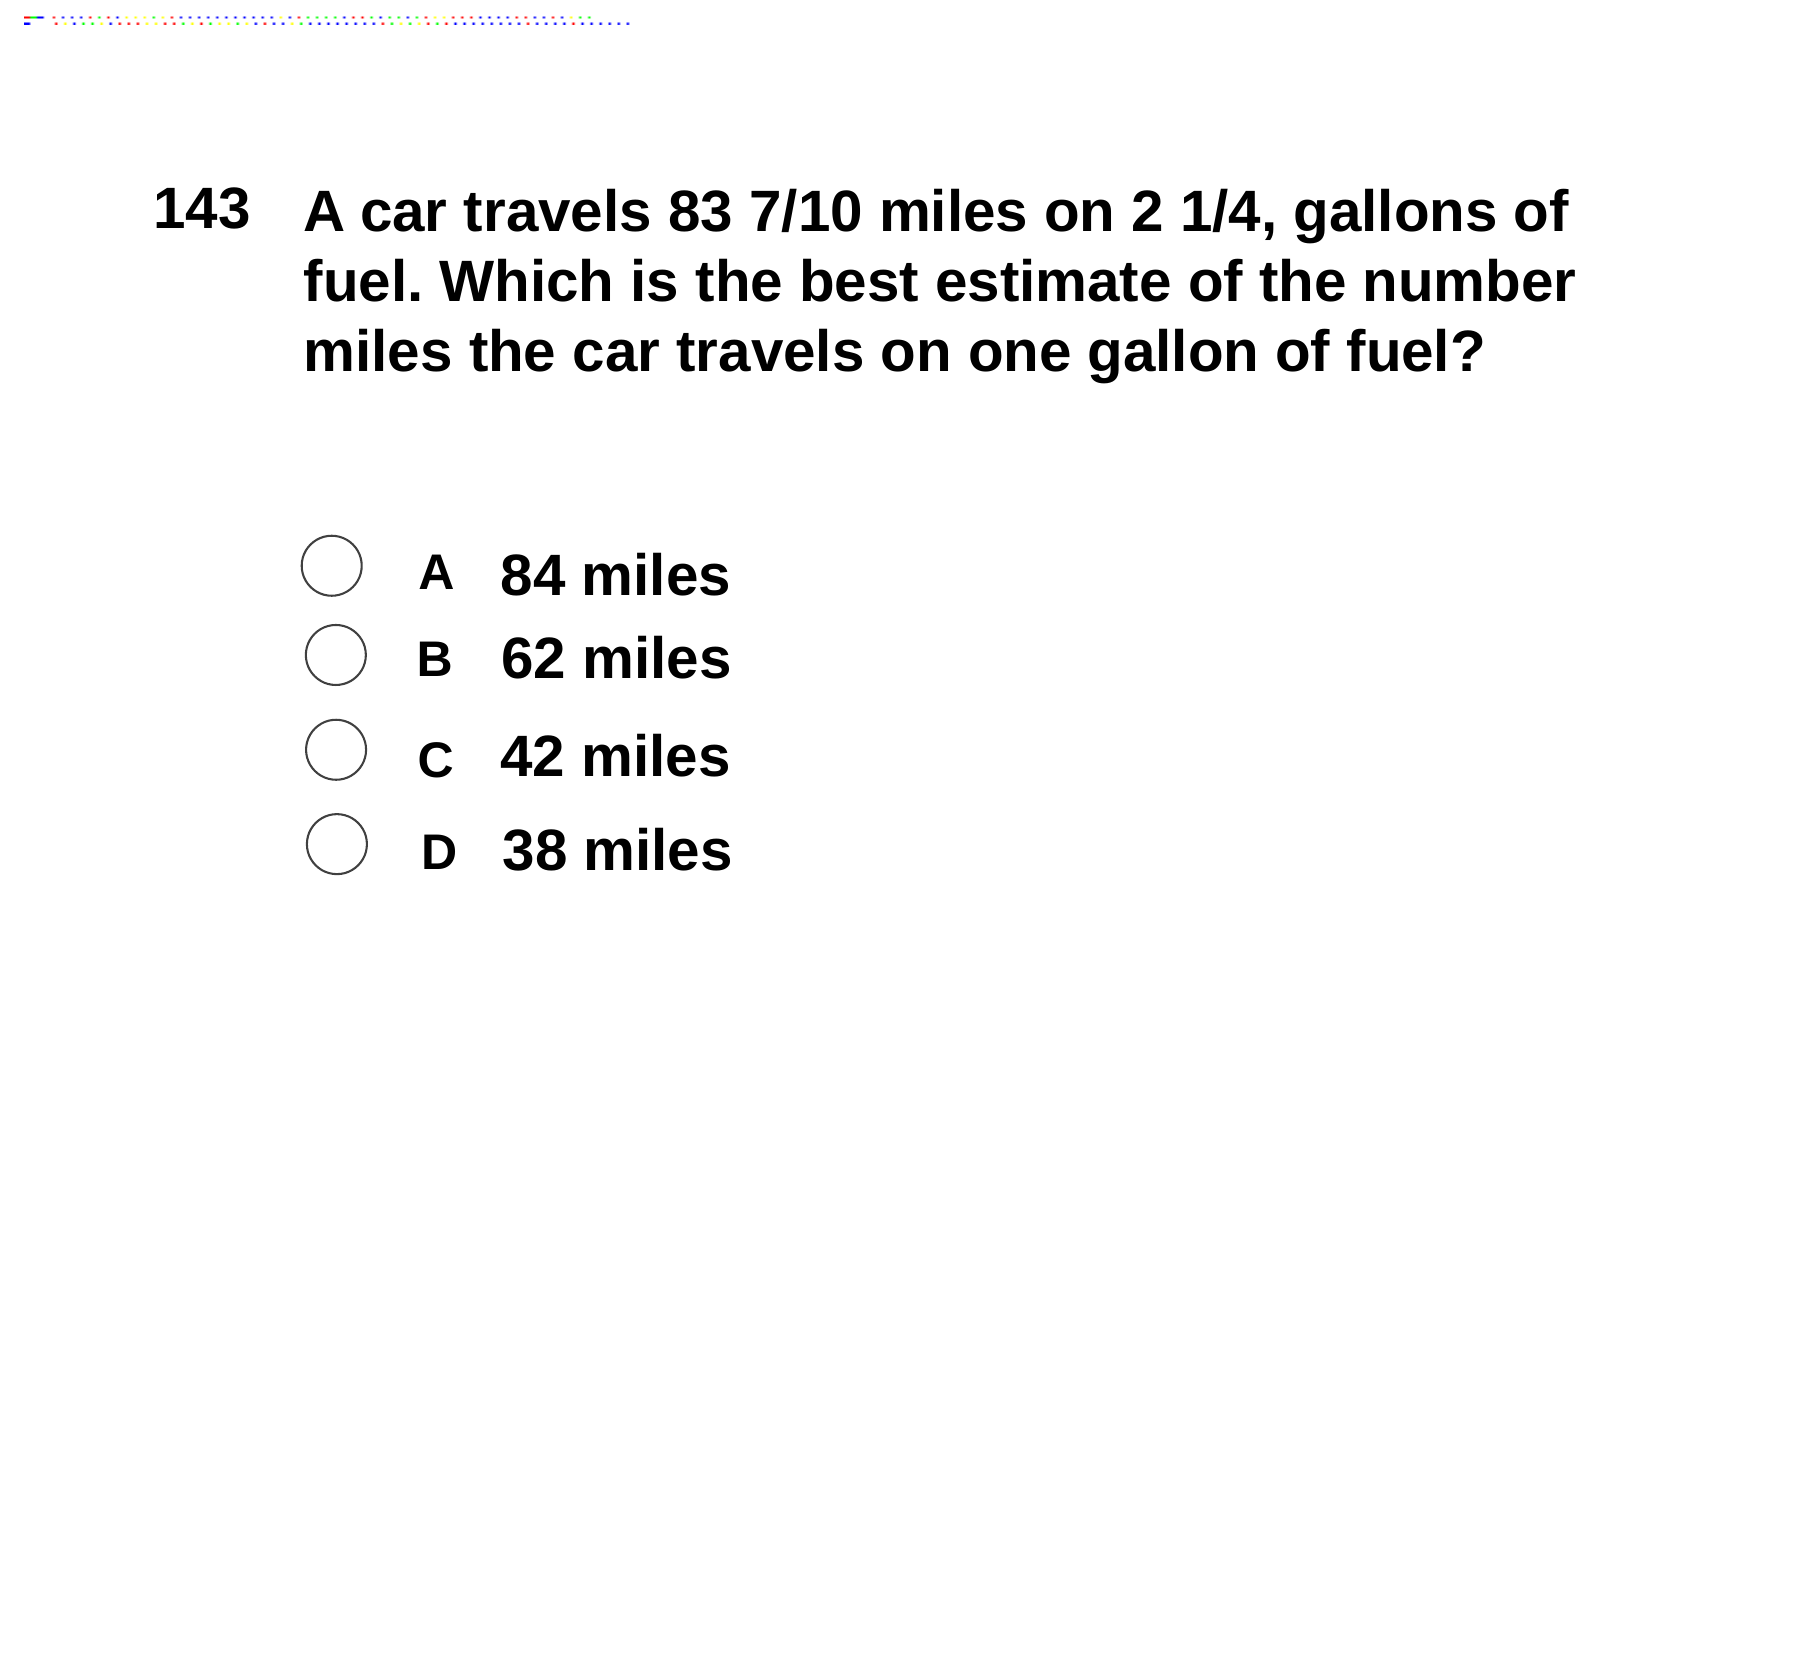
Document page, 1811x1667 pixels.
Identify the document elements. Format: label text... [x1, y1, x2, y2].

picture [24, 15, 641, 26]
text_box 143 [138, 163, 289, 248]
text_box [303, 717, 369, 782]
text_box [299, 533, 364, 598]
text_box 38 miles [487, 804, 784, 890]
text_box A car travels 83 7/10 miles on 2 1/4, gallons of fuel. Which is the best estimate of the number miles the car travels on one gallon of fuel? [288, 165, 1656, 391]
text_box C [402, 720, 453, 795]
text_box [304, 812, 370, 877]
text_box [303, 622, 368, 688]
text_box 62 miles [486, 613, 784, 698]
text_box 84 miles [486, 530, 784, 613]
text_box 42 miles [485, 710, 756, 796]
text_box B [401, 619, 457, 695]
text_box A [403, 531, 458, 607]
text_box D [406, 812, 461, 887]
